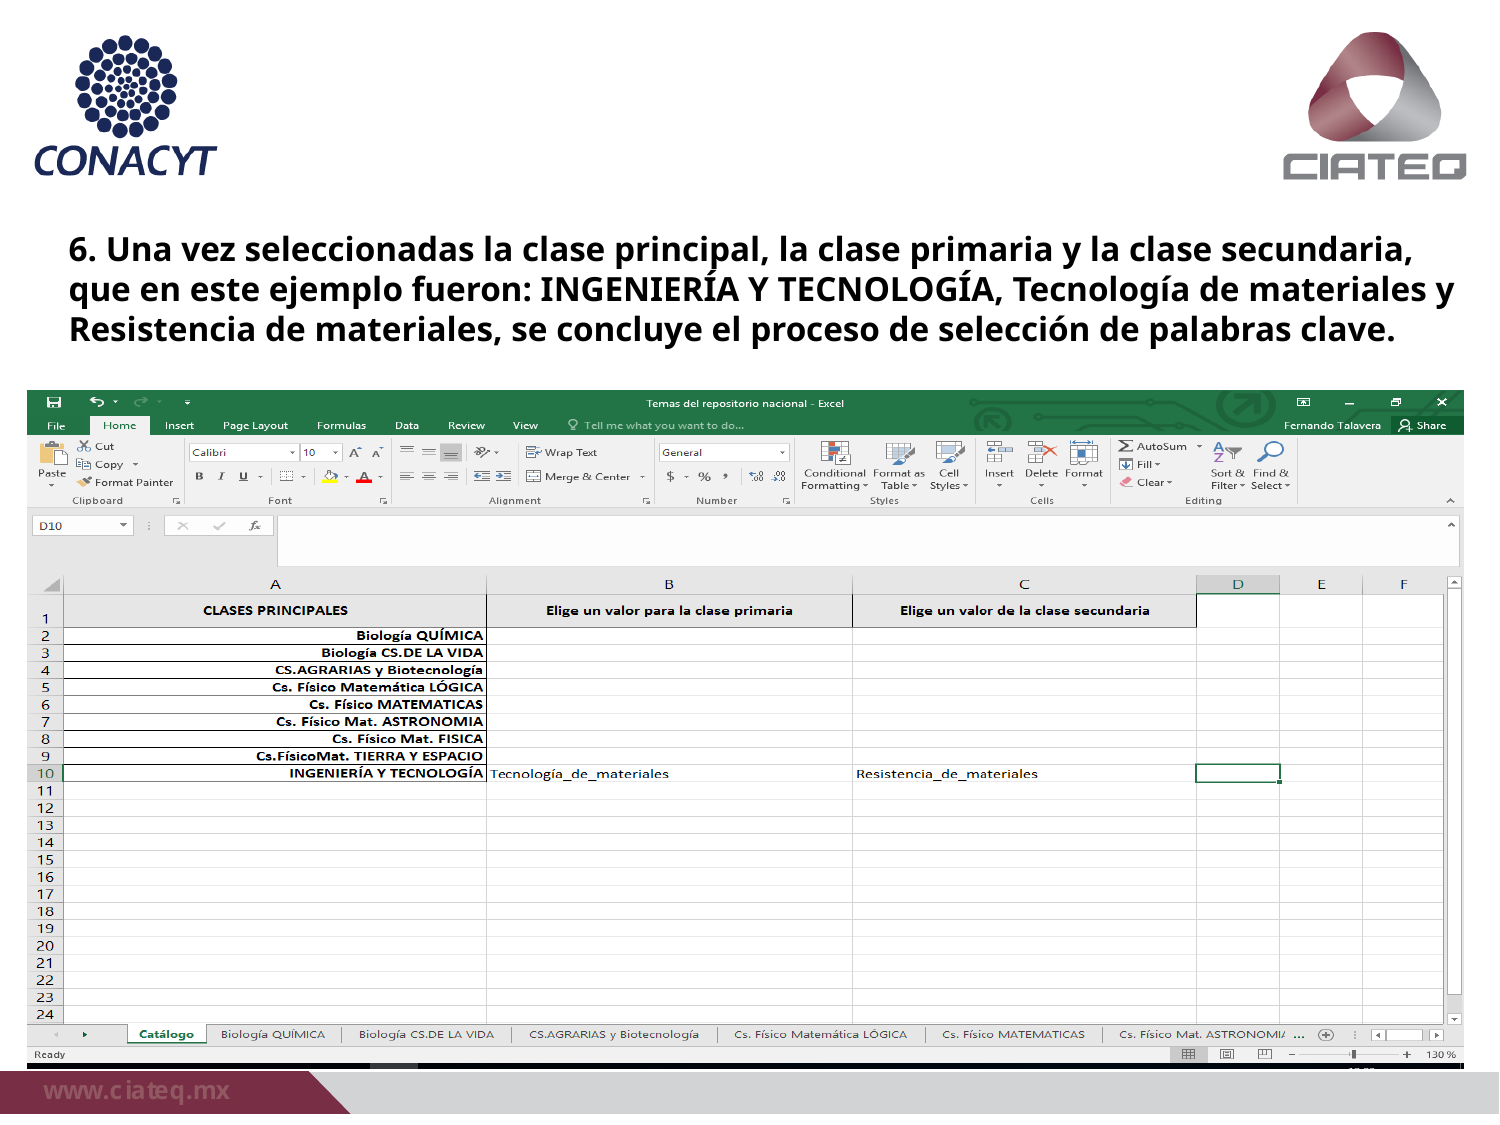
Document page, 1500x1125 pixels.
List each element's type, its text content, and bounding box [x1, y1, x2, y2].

picture [27, 390, 1464, 1069]
text_box 6. Una vez seleccionadas la clase principal, la clase primaria y la clase secundaria, que en este ejemplo fueron: INGENIERÍA Y TECNOLOGÍA, Tecnología de materiales y Resistencia de materiales, se concluye el proceso de selección de palabras clave. [53, 220, 1481, 356]
picture [0, 0, 1500, 198]
